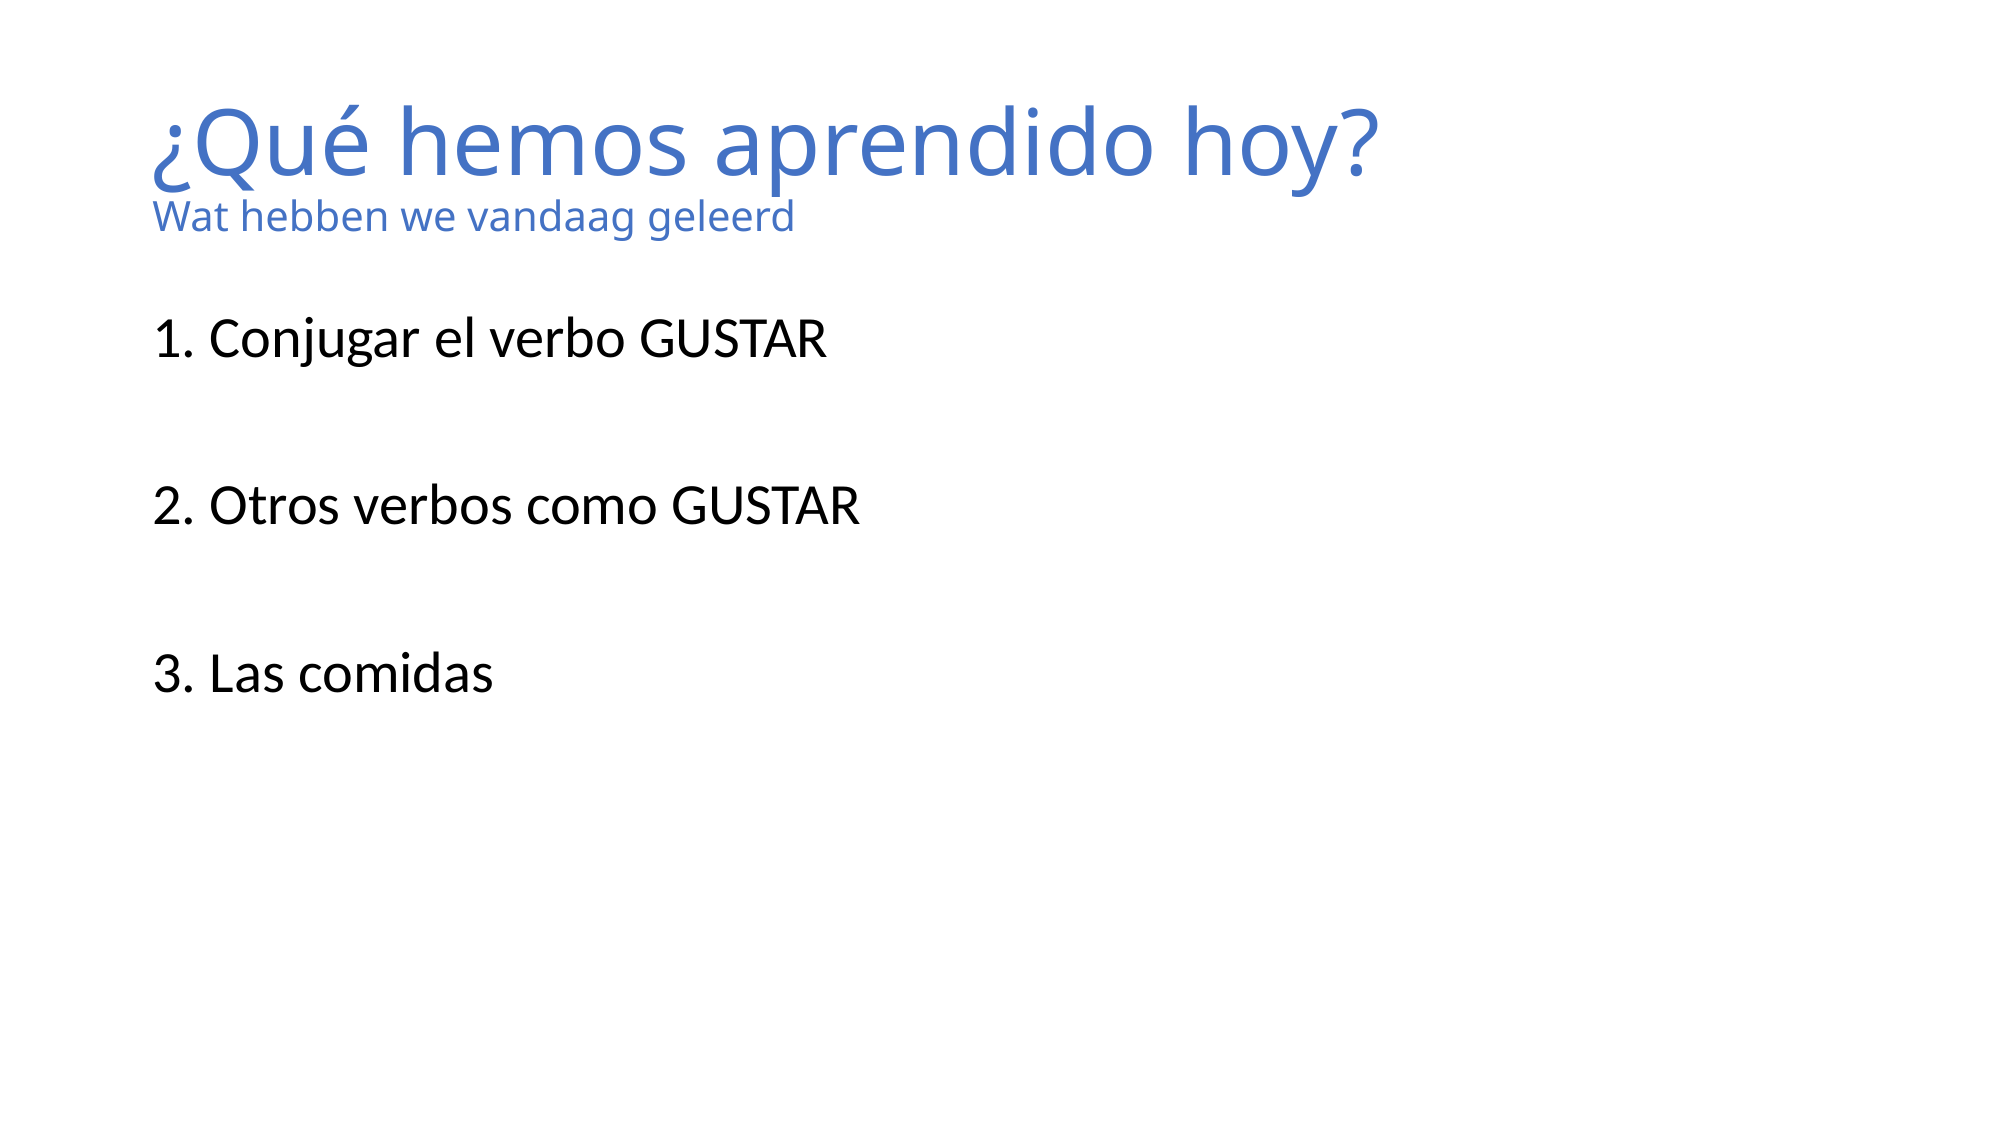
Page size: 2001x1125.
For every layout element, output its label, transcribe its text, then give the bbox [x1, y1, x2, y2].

list 1. Conjugar el verbo GUSTAR 2. Otros verbos como GUSTAR 3. Las comidas [137, 299, 1863, 1014]
title ¿Qué hemos aprendido hoy? Wat hebben we vandaag geleerd [137, 59, 1863, 278]
